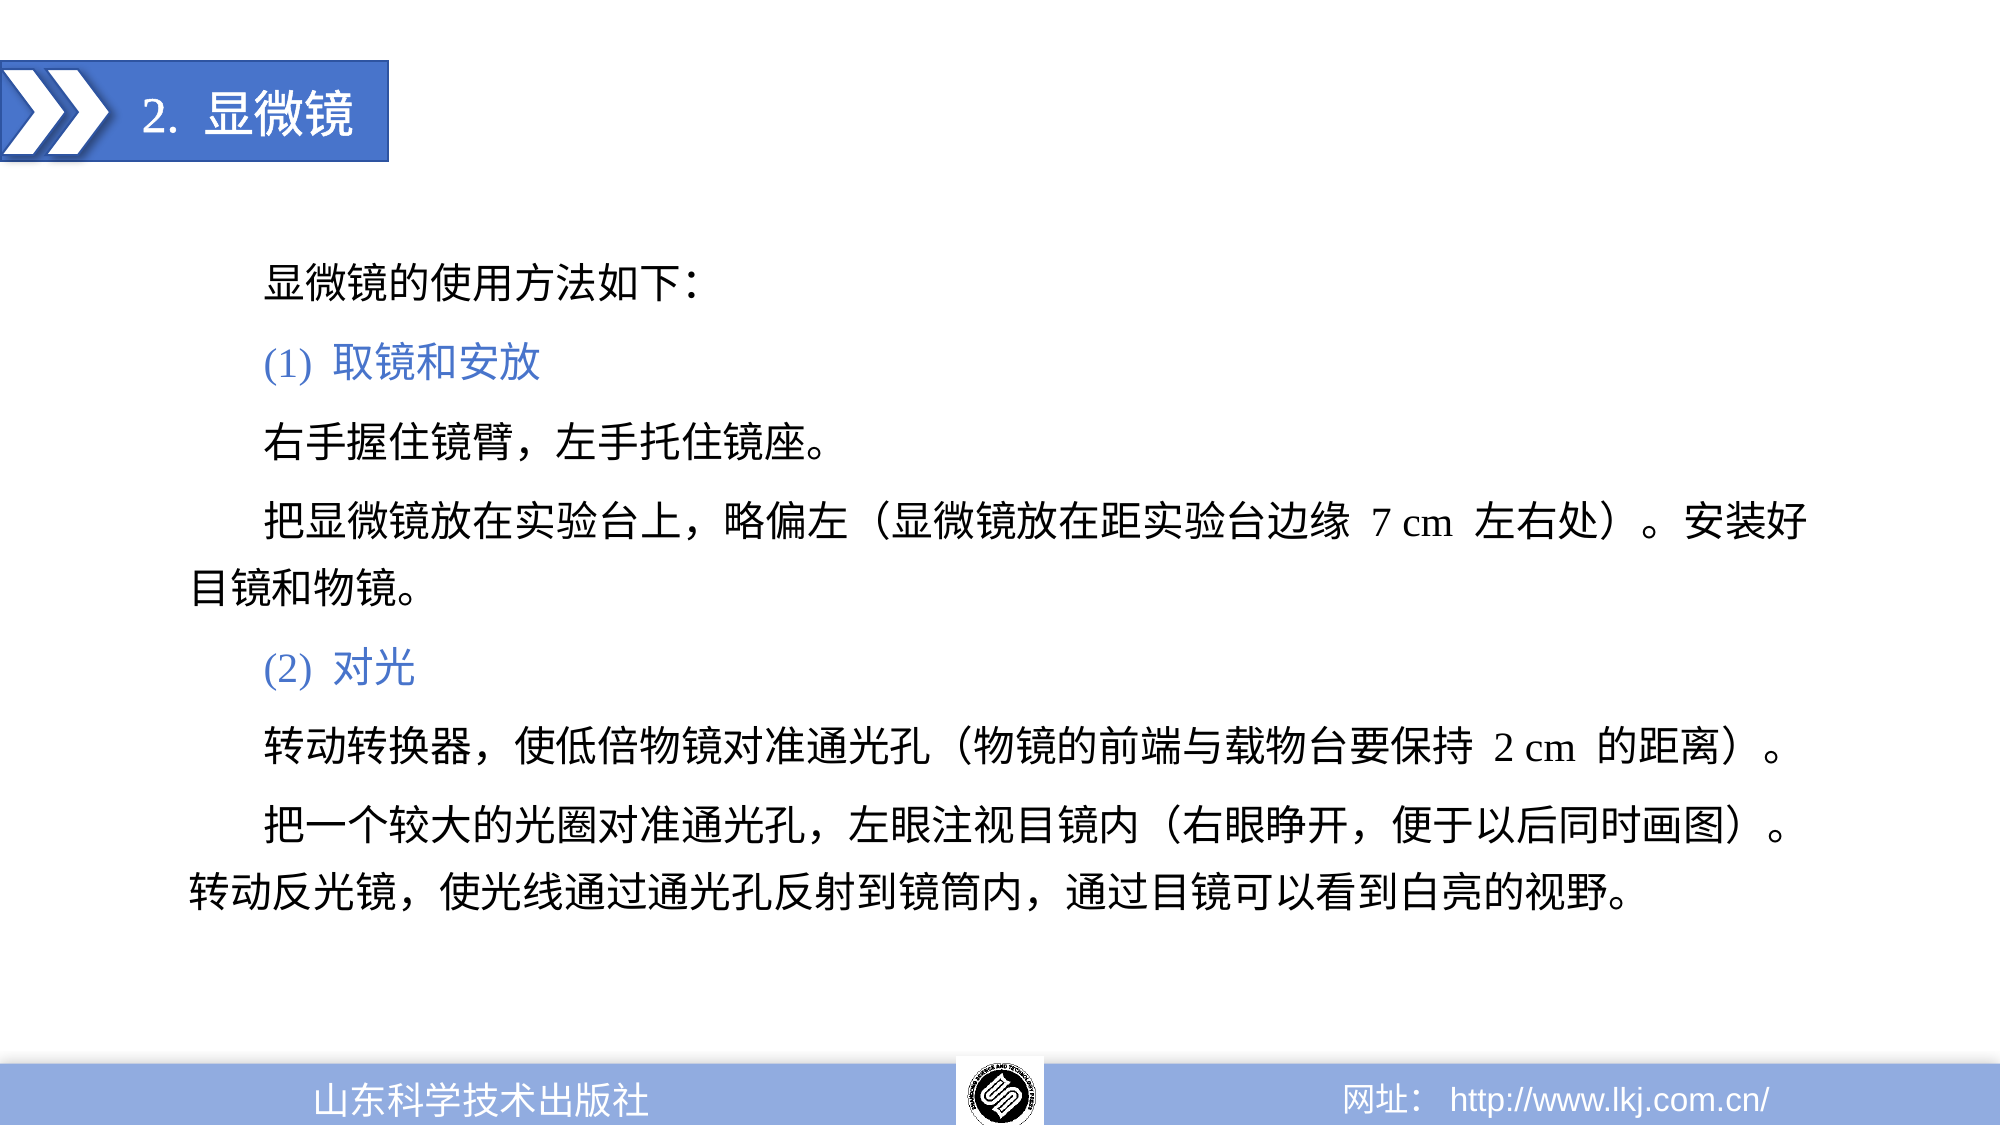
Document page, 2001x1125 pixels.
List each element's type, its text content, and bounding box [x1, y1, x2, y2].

text_box [1044, 1062, 2000, 1125]
text_box 山东科学技术出版社 [147, 1069, 815, 1125]
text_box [0, 60, 389, 162]
text_box [0, 1062, 955, 1125]
picture [955, 1055, 1044, 1125]
text_box 显微镜的使用方法如下： (1) 取镜和安放 右手握住镜臂，左手托住镜座。 把显微镜放在实验台上，略偏左（显微镜放在距实验台边缘 7 cm 左右处）。安装好目镜和物镜。 (2) 对光 转动转换器，使低倍物镜对准通光孔（物镜的前端与载物台要保持 2 cm 的距离）。 把一个较大的光圈对准通光孔，左眼注视目镜内（右眼睁开，便于以后同时画图）。转动反光镜，使光线通过通光孔反射到镜筒内，通过目镜可以看到白亮的视野。 [173, 233, 1824, 968]
text_box 网址：http://www.lkj.com.cn/ [1222, 1070, 1890, 1125]
